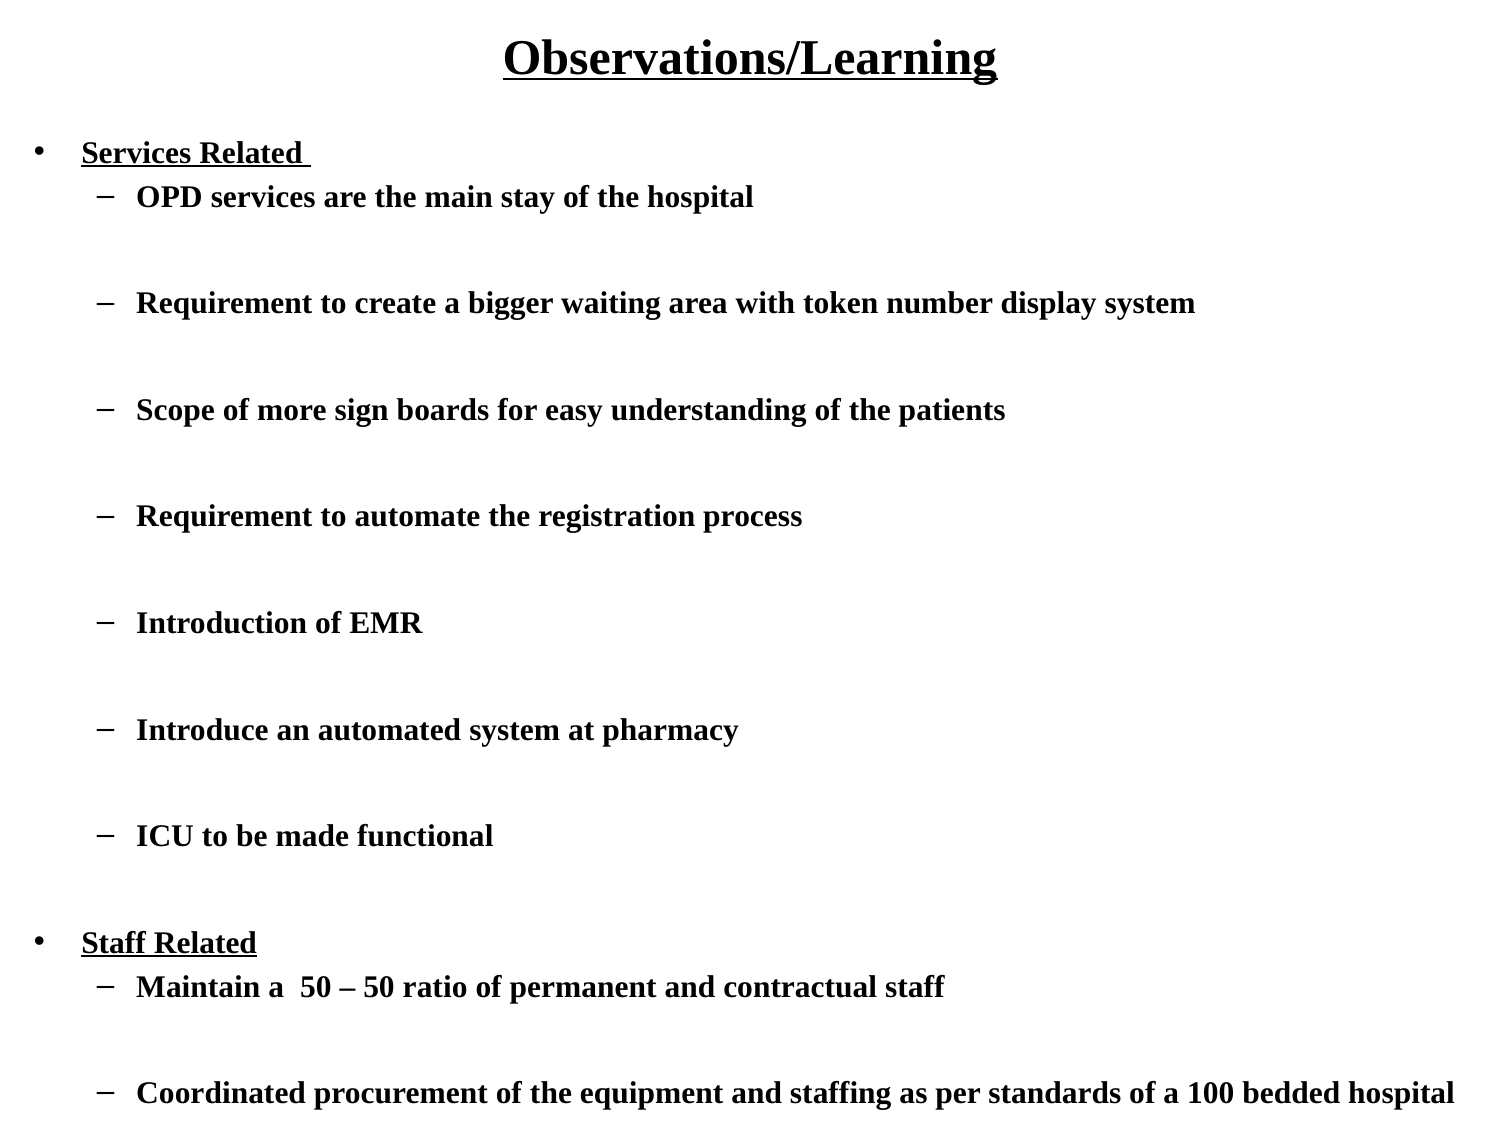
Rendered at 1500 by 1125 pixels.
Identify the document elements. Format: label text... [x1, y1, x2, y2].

list Services Related OPD services are the main stay of the hospital Requirement to create a bigger waiting area with token number display system Scope of more sign boards for easy understanding of the patients Requirement to automate the registration process Introduction of EMR Introduce an automated system at pharmacy ICU to be made functional Staff Related Maintain a 50 – 50 ratio of permanent and contractual staff Coordinated procurement of the equipment and staffing as per standards of a 100 bedded hospital [18, 124, 1472, 1125]
title Observations/Learning [75, 0, 1425, 124]
